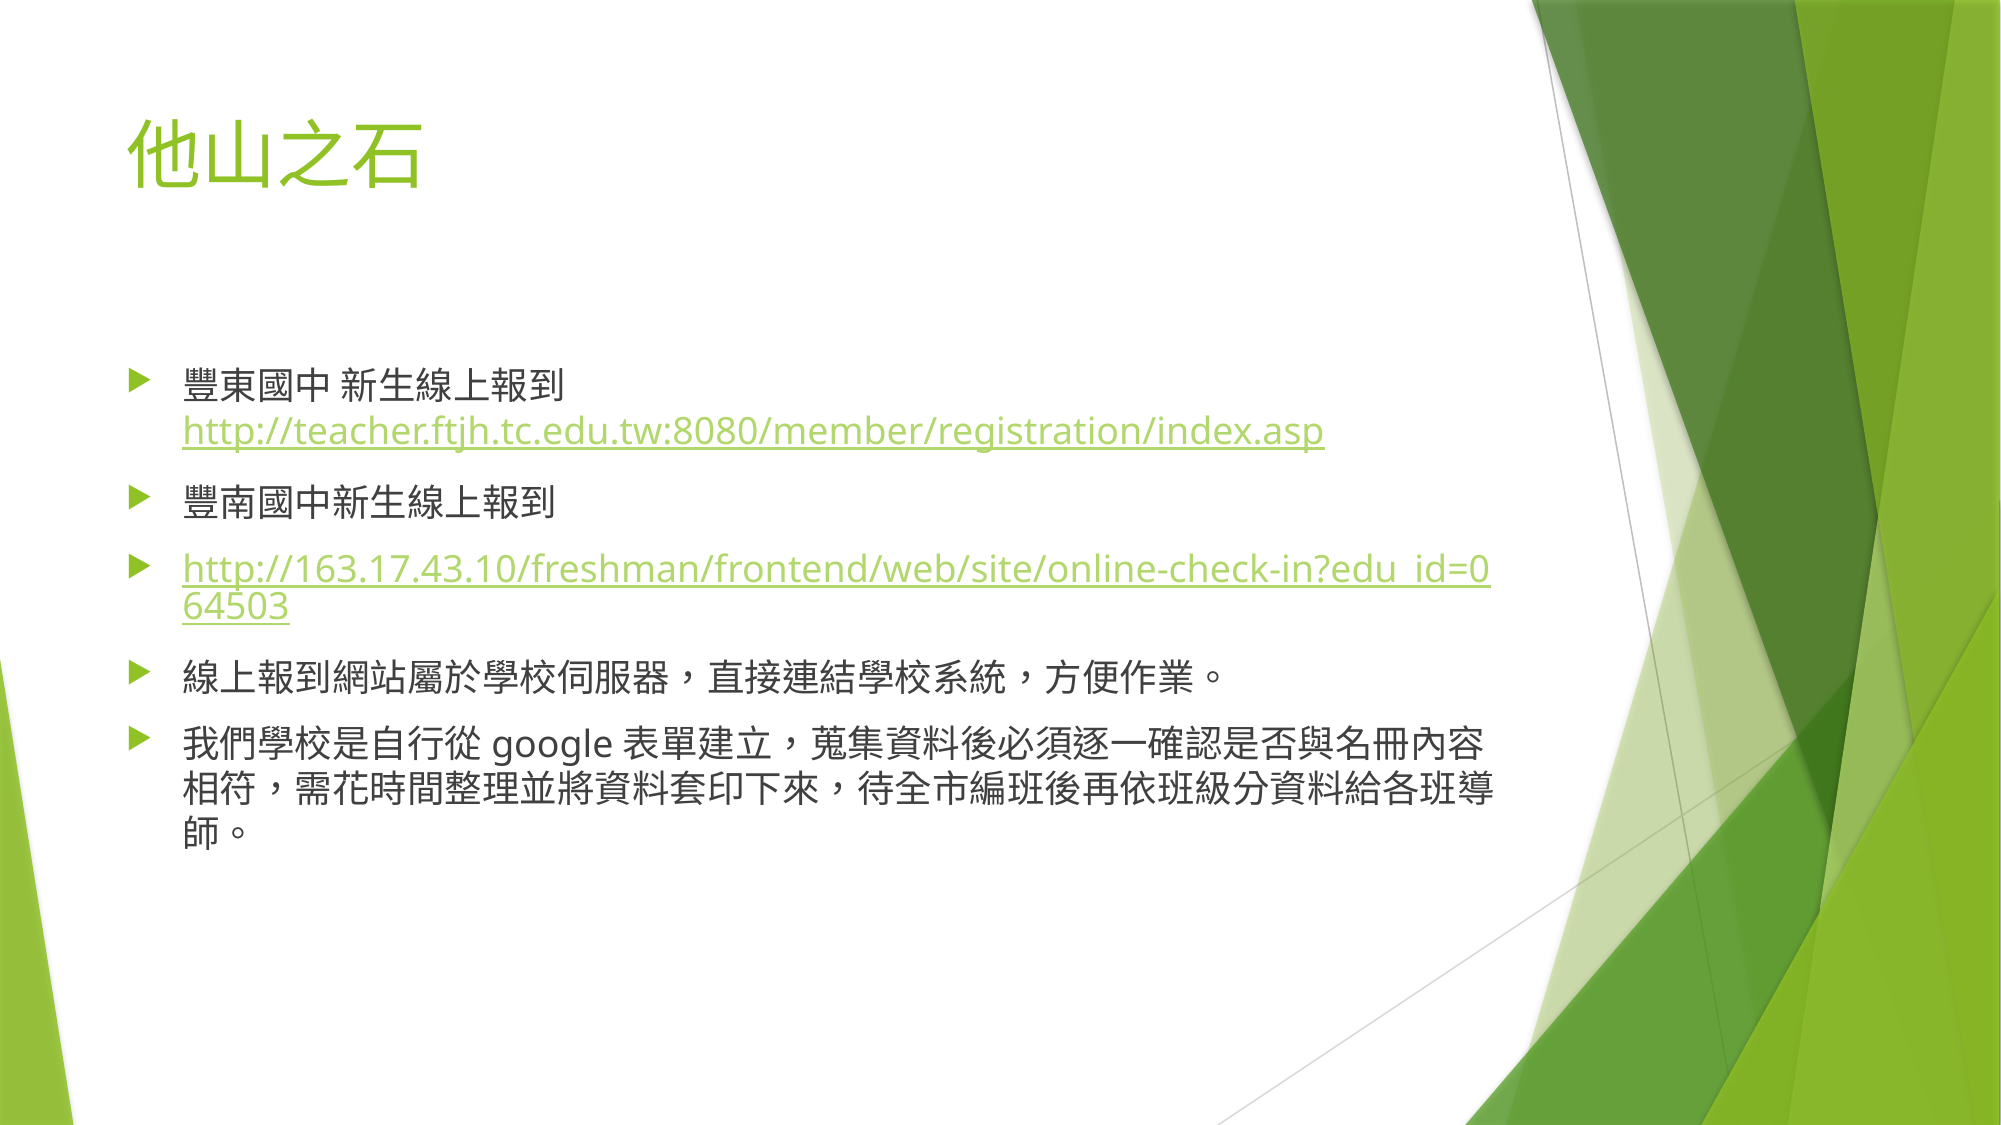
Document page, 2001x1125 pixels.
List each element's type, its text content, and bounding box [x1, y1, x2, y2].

list 豐東國中 新生線上報到http://teacher.ftjh.tc.edu.tw:8080/member/registration/index.asp 豐南國中新生線上報到 http://163.17.43.10/freshman/frontend/web/site/online-check-in?edu_id=064503 線上報到網站屬於學校伺服器，直接連結學校系統，方便作業。 我們學校是自行從google表單建立，蒐集資料後必須逐一確認是否與名冊內容相符，需花時間整理並將資料套印下來，待全市編班後再依班級分資料給各班導師。 [111, 354, 1522, 992]
title 他山之石 [111, 99, 1522, 317]
